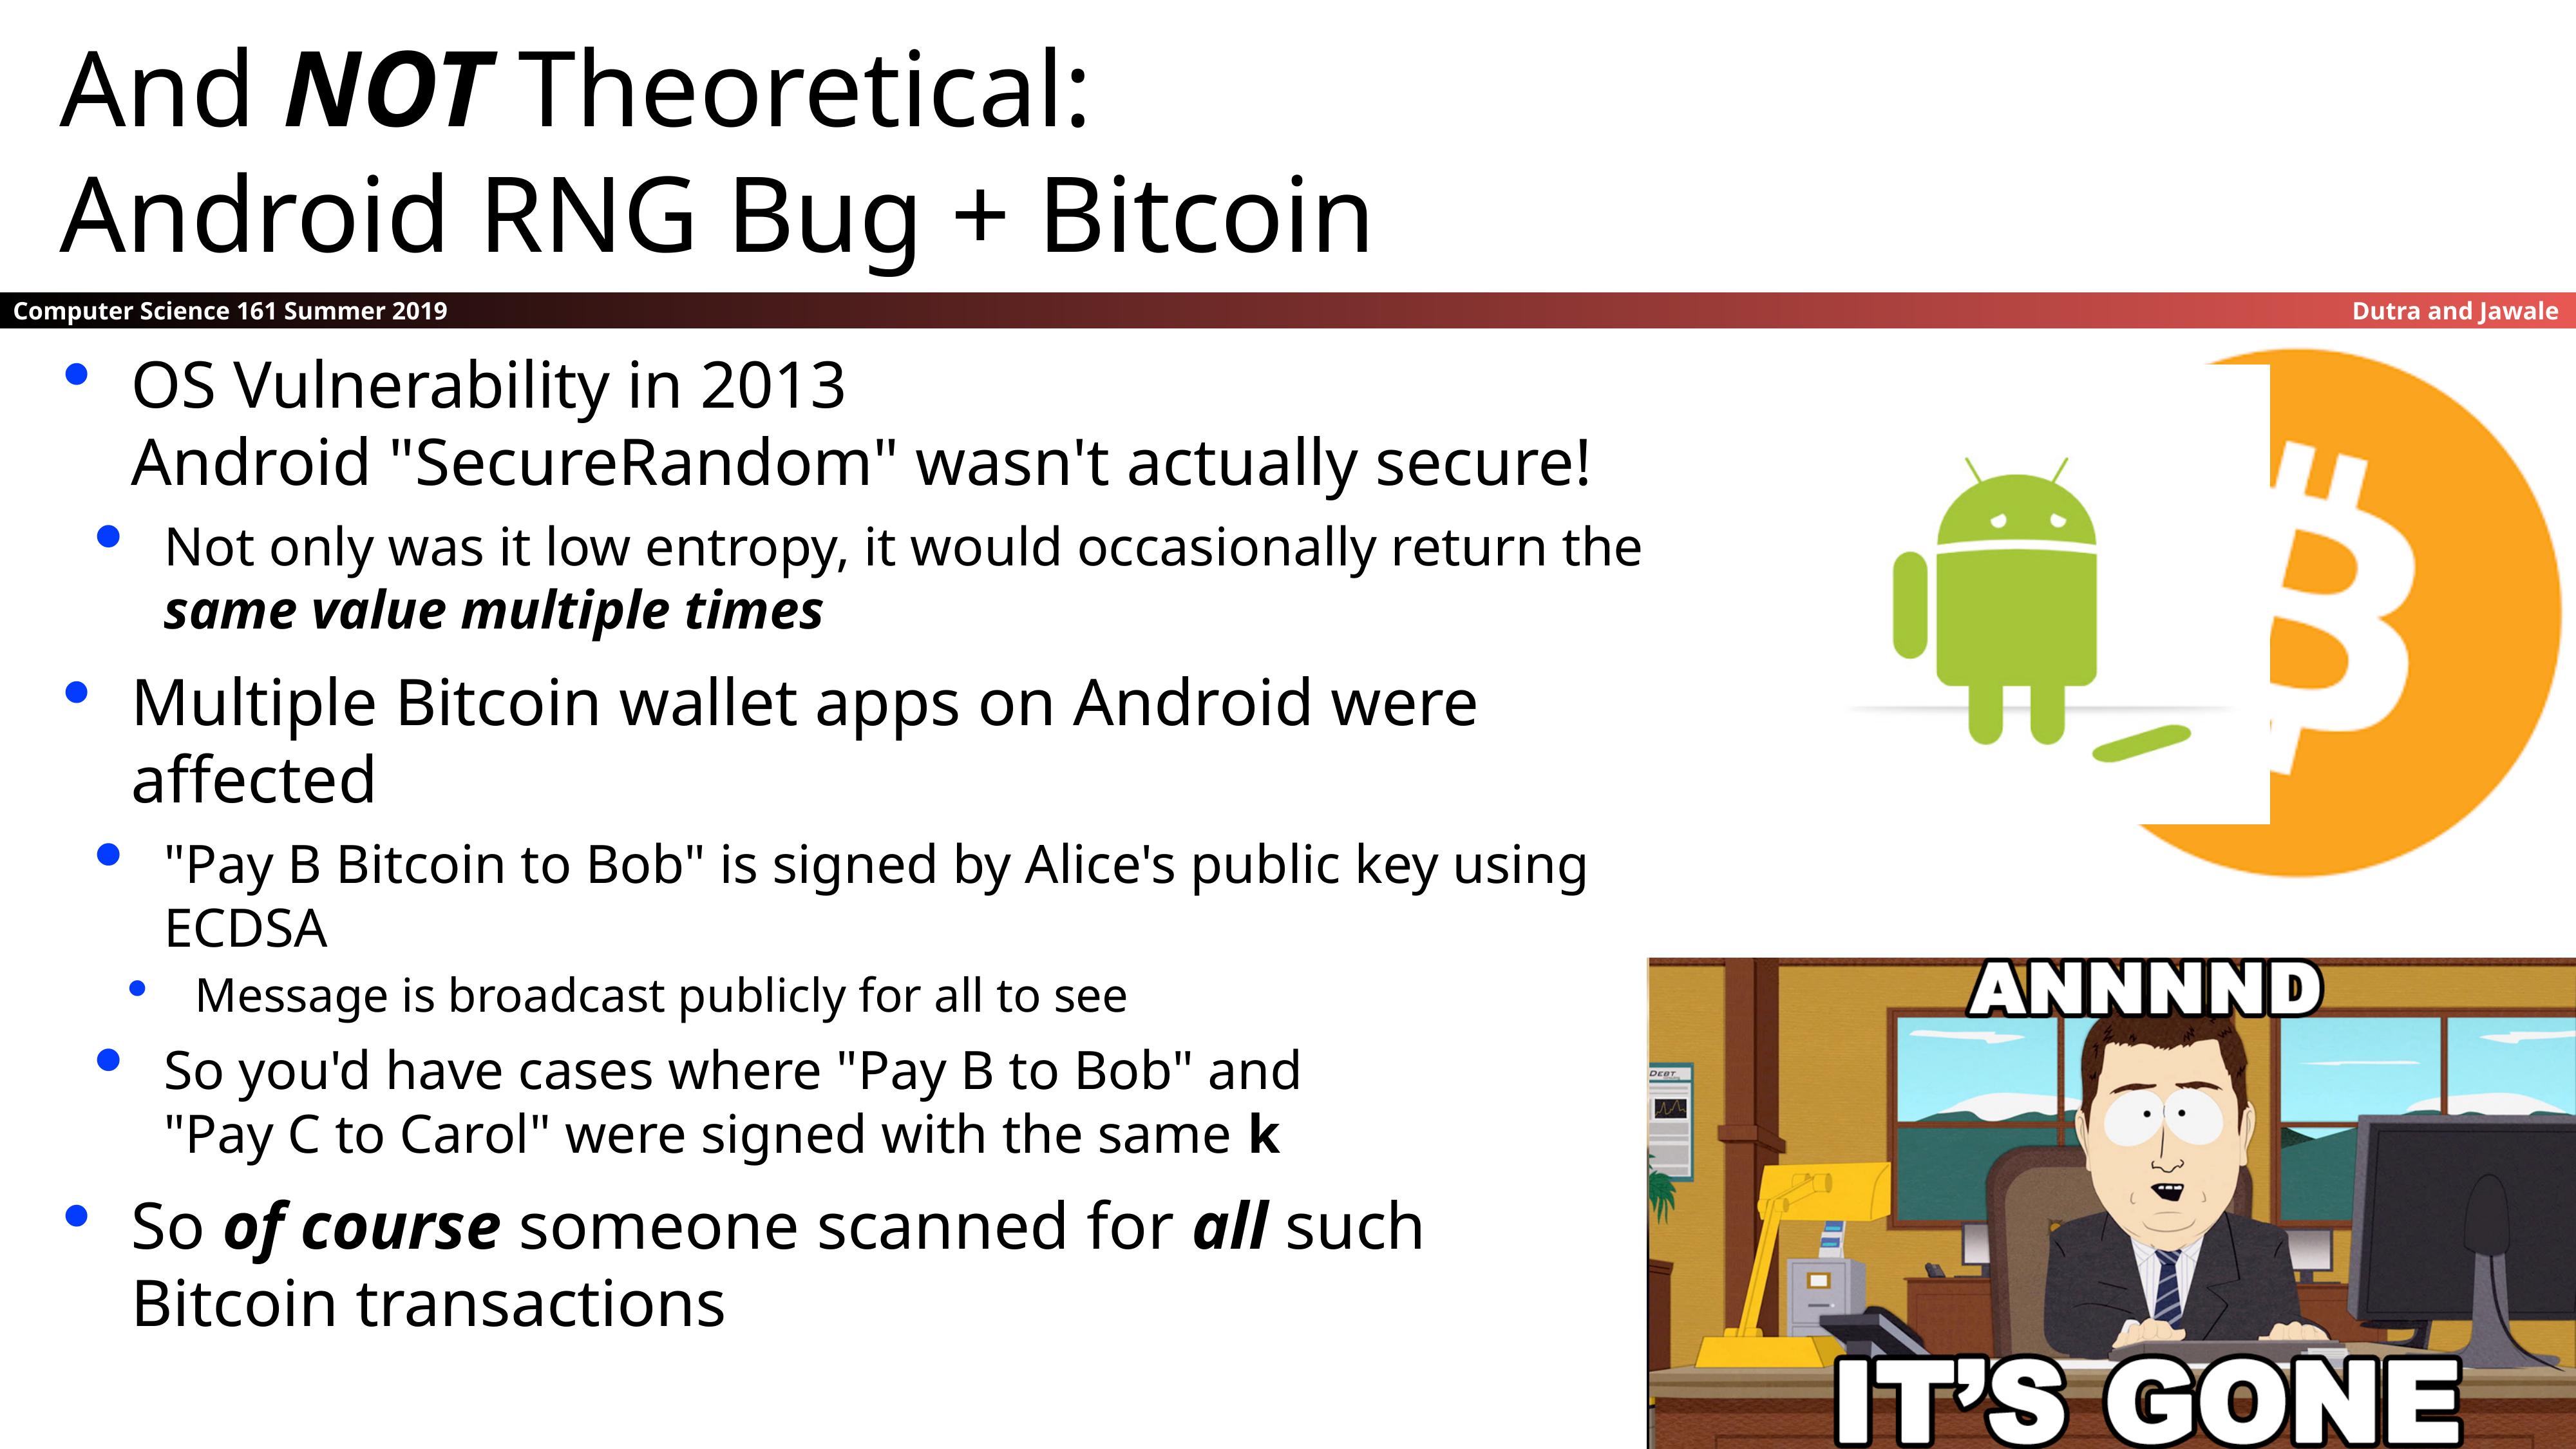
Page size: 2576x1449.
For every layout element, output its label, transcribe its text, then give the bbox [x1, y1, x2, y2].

text_box OS Vulnerability in 2013 Android "SecureRandom" wasn't actually secure! Not only was it low entropy, it would occasionally return the same value multiple times Multiple Bitcoin wallet apps on Android were affected "Pay B Bitcoin to Bob" is signed by Alice's public key using ECDSA Message is broadcast publicly for all to see So you'd have cases where "Pay B to Bob" and "Pay C to Carol" were signed with the same k So of course someone scanned for all such Bitcoin transactions [58, 336, 1721, 1394]
picture [1647, 958, 2576, 1449]
text_box And NOT Theoretical: Android RNG Bug + Bitcoin [52, 14, 2530, 294]
picture [1801, 343, 2568, 884]
